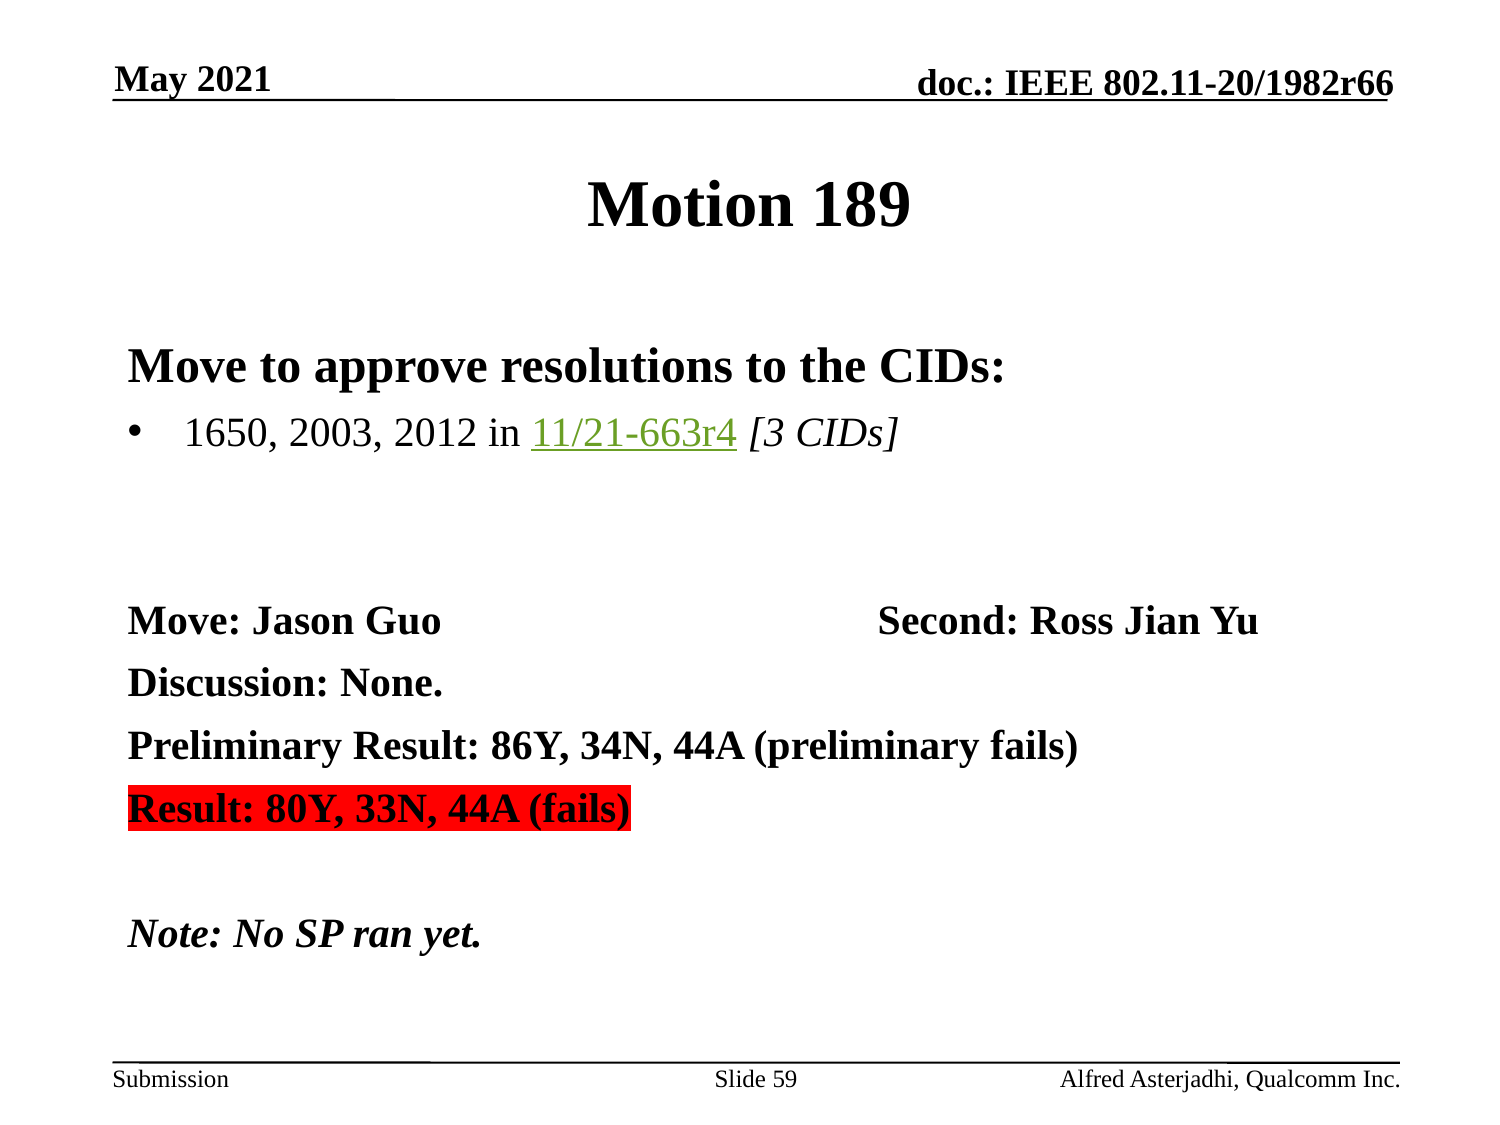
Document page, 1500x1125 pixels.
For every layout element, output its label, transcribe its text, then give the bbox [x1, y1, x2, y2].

footer Alfred Asterjadhi, Qualcomm Inc. [878, 1061, 1402, 1093]
slide_number Slide 59 [712, 1061, 800, 1123]
title Motion 189 [112, 112, 1388, 288]
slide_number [114, 54, 423, 100]
list Move to approve resolutions to the CIDs: 1650, 2003, 2012 in 11/21-663r4 [3 CIDs] Move: Jason Guo Second: Ross Jian Yu Discussion: None. Preliminary Result: 86Y, 34N, 44A (preliminary fails) Result: 80Y, 33N, 44A (fails) Note: No SP ran yet. [112, 324, 1388, 1000]
